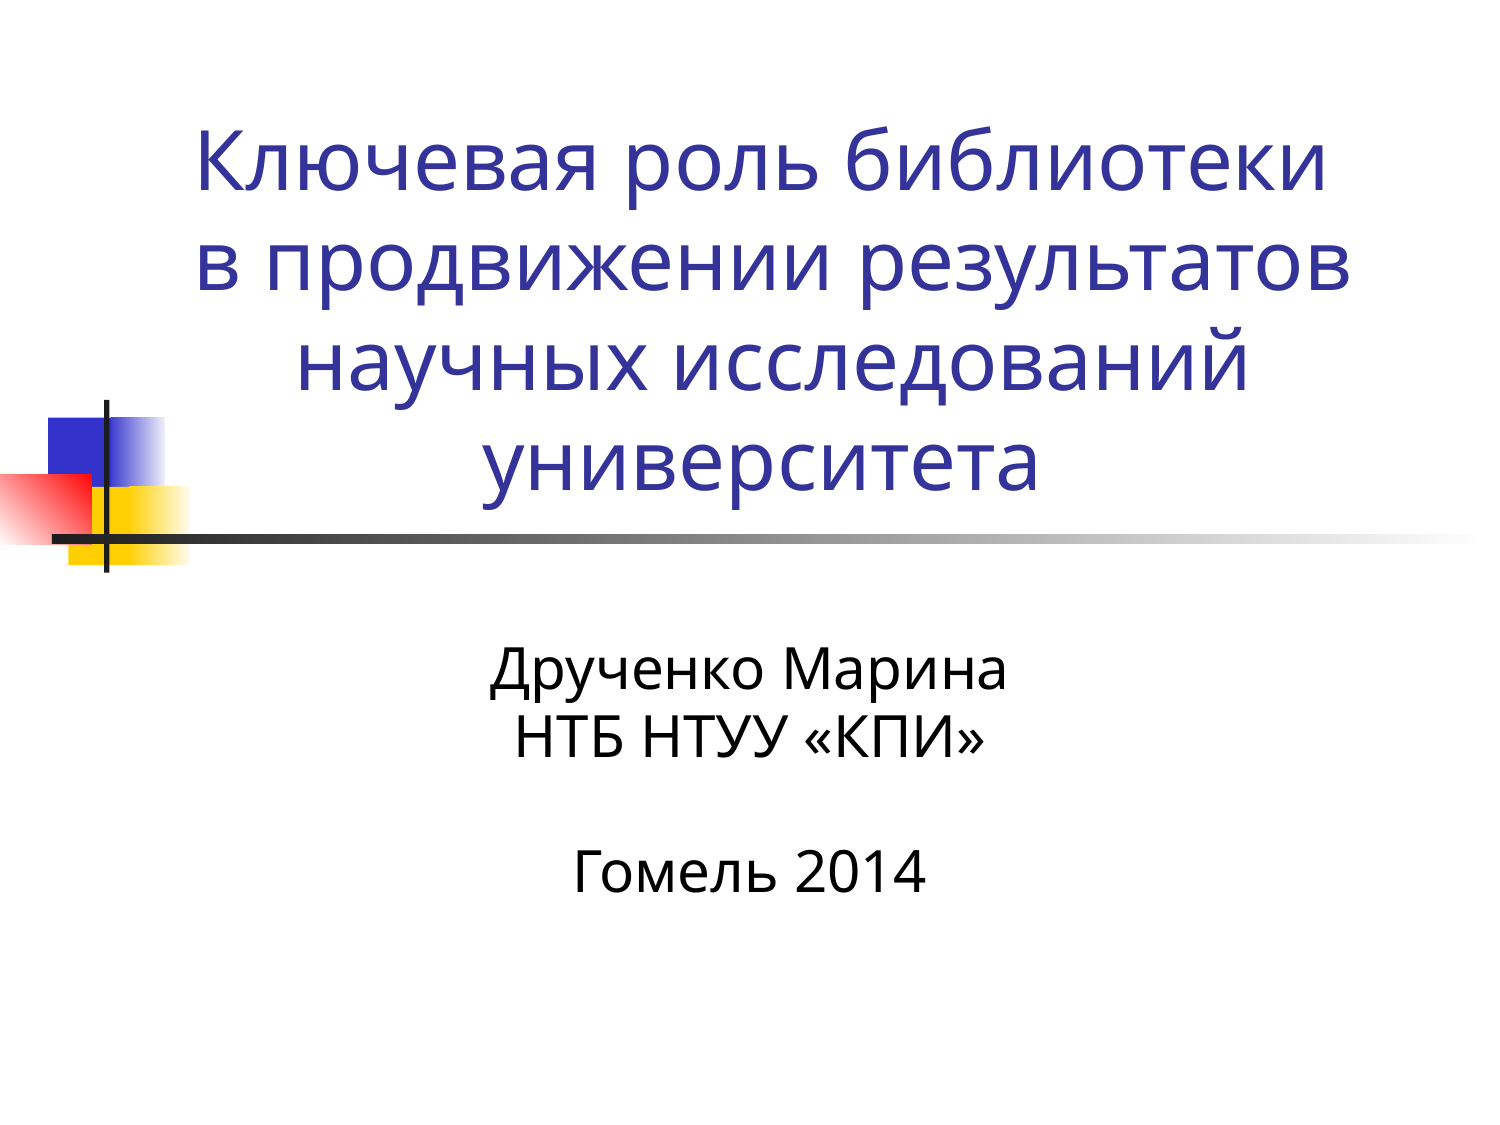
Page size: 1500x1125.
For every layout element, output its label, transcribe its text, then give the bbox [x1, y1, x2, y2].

subtitle Друченко Марина НТБ НТУУ «КПИ» Гомель 2014 [224, 637, 1276, 926]
title Ключевая роль библиотеки в продвижении результатов научных исследований университета [123, 274, 1424, 516]
